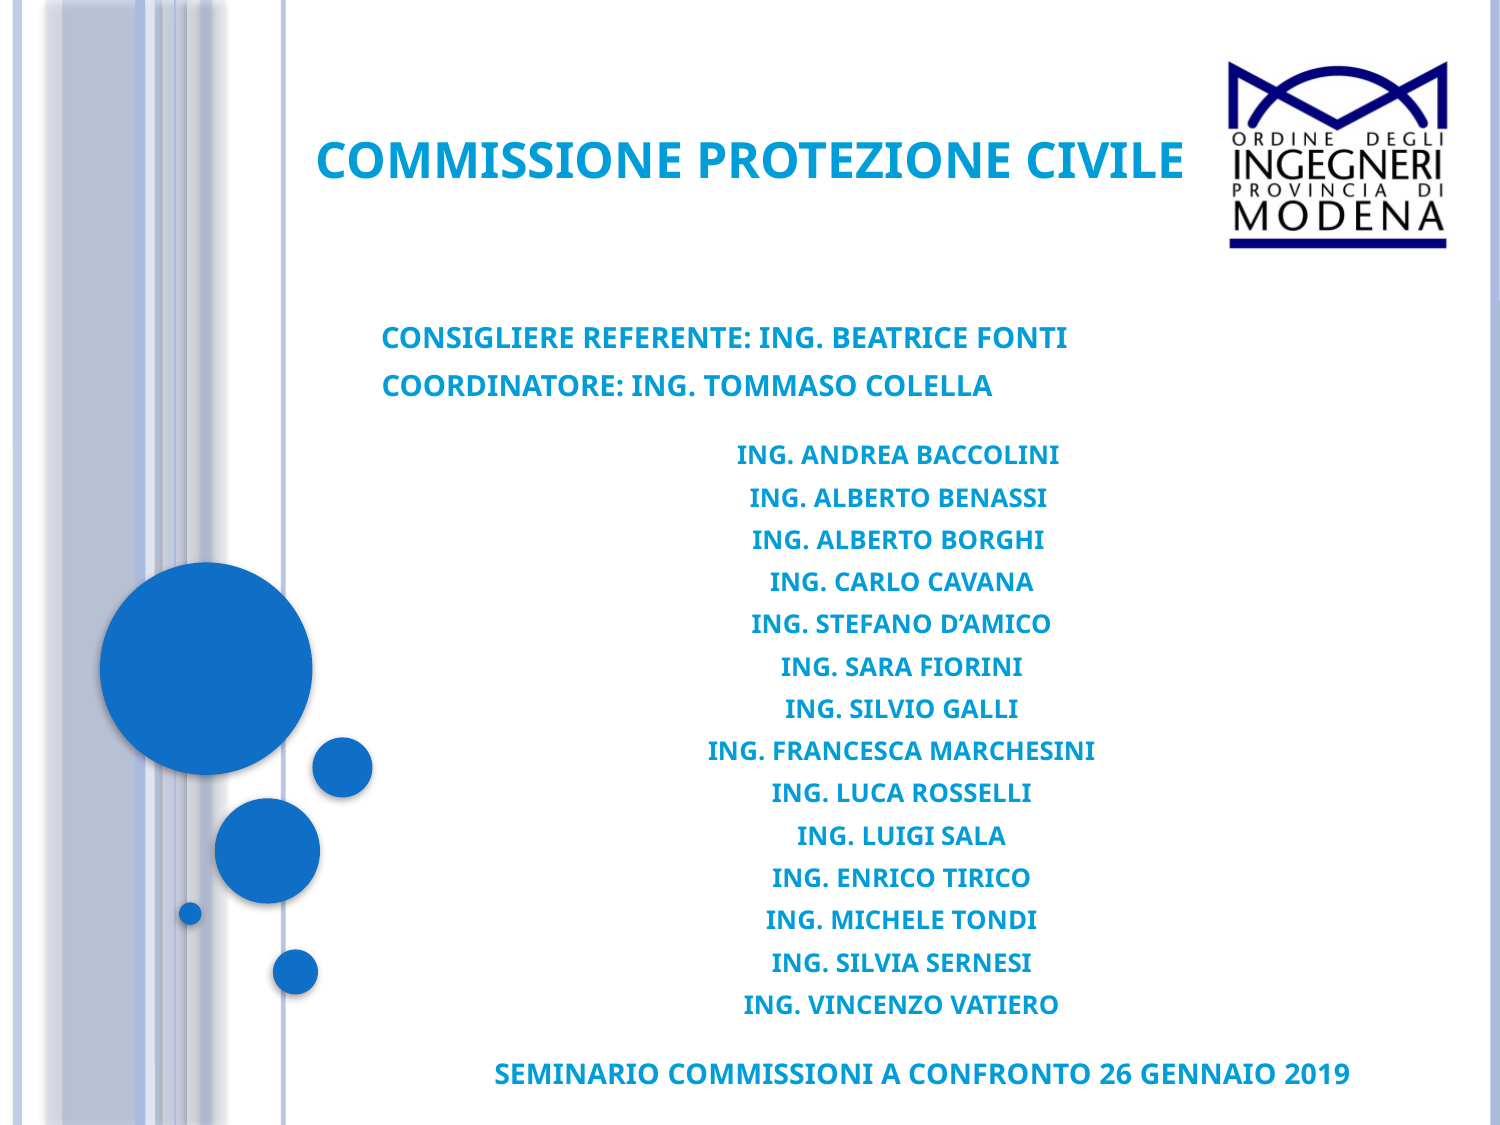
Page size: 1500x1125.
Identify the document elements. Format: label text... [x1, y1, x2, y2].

text_box ING. ANDREA BACCOLINI ING. ALBERTO BENASSI ING. ALBERTO BORGHI ING. CARLO CAVANA ING. STEFANO D’AMICO ING. SARA FIORINI ING. SILVIO GALLI ING. FRANCESCA MARCHESINI ING. LUCA ROSSELLI ING. LUIGI SALA ING. ENRICO TIRICO ING. MICHELE TONDI ING. SILVIA SERNESI ING. VINCENZO VATIERO [377, 389, 1427, 1030]
text_box COMMISSIONE PROTEZIONE CIVILE [301, 148, 1180, 197]
subtitle CONSIGLIERE REFERENTE: ING. BEATRICE FONTI [366, 311, 1261, 360]
picture [1186, 3, 1490, 307]
text_box SEMINARIO COMMISSIONI A CONFRONTO 26 GENNAIO 2019 [479, 1048, 1375, 1107]
text_box COORDINATORE: ING. TOMMASO COLELLA [366, 360, 1262, 418]
